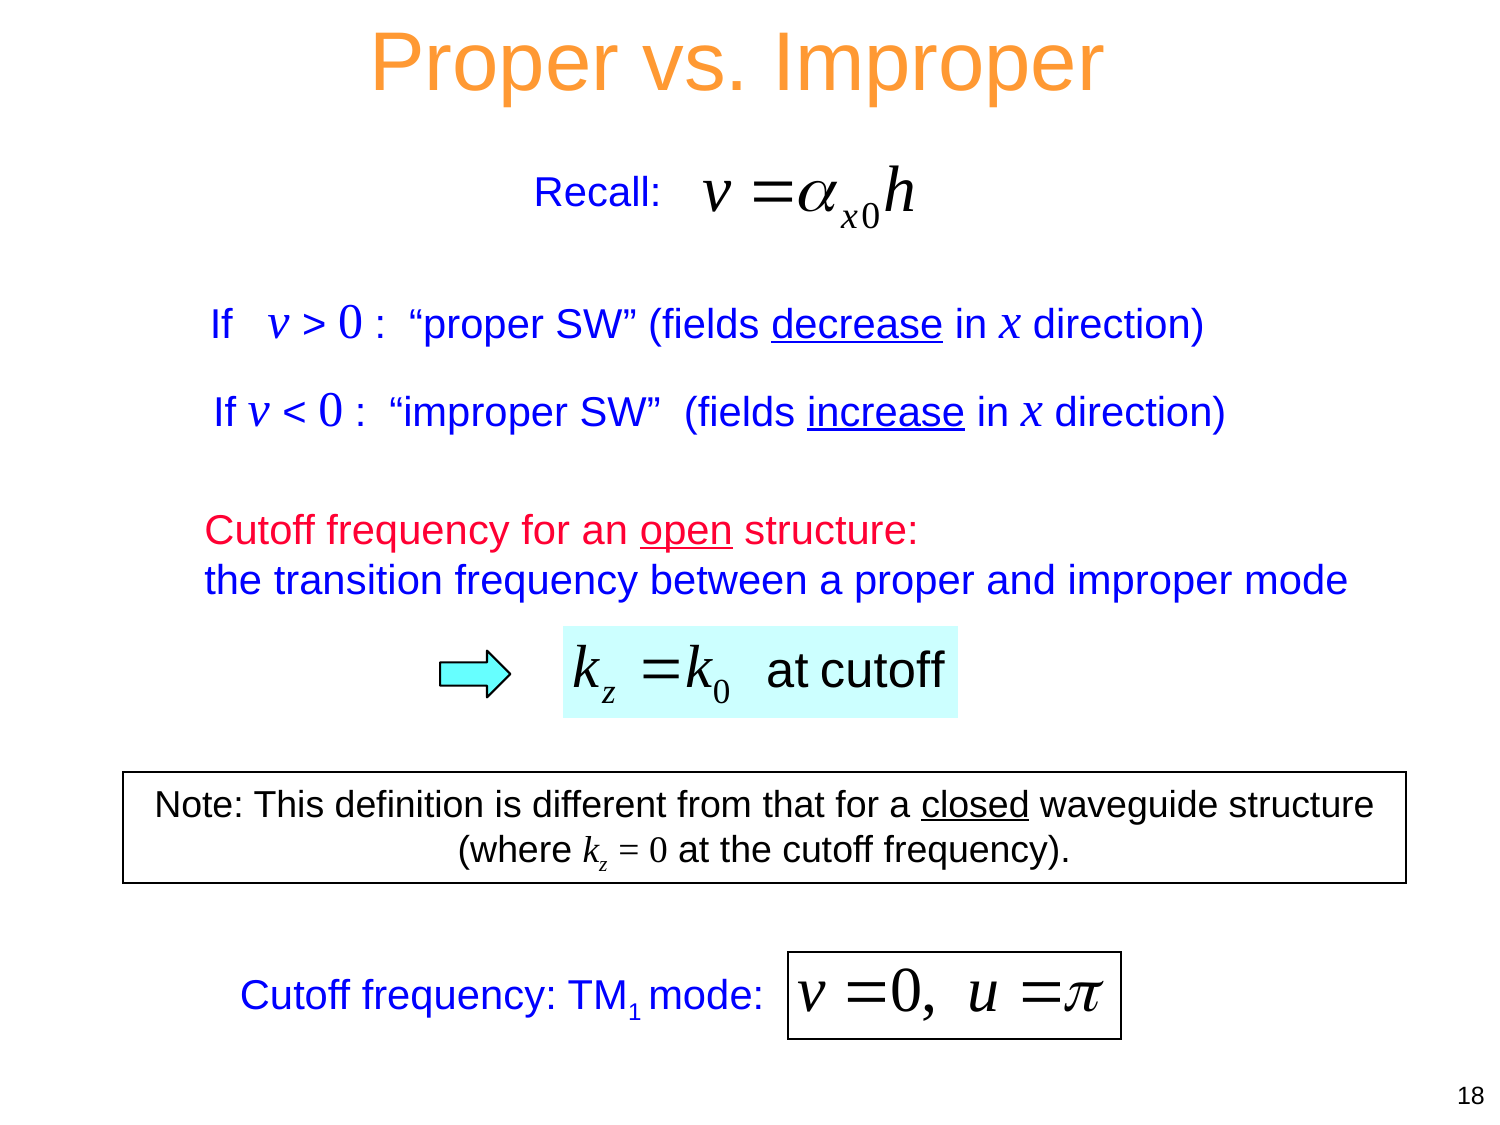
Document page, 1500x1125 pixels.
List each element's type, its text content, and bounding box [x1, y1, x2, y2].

text_box [440, 650, 511, 698]
text_box Cutoff frequency for an open structure: the transition frequency between a proper and improper mode [189, 495, 1365, 611]
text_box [693, 145, 930, 245]
text_box Proper vs. Improper [249, 0, 1226, 115]
text_box If v < 0 : “improper SW” (fields increase in x direction) [198, 368, 1253, 444]
text_box If v > 0 : “proper SW” (fields decrease in x direction) [195, 281, 1232, 356]
text_box Cutoff frequency: TM1 mode: [225, 960, 780, 1033]
text_box Recall: [519, 157, 677, 223]
slide_number 18 [1149, 1065, 1500, 1125]
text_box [788, 952, 1121, 1039]
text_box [562, 626, 959, 718]
text_box Note: This definition is different from that for a closed waveguide structure (where kz = 0 at the cutoff frequency). [122, 772, 1407, 884]
